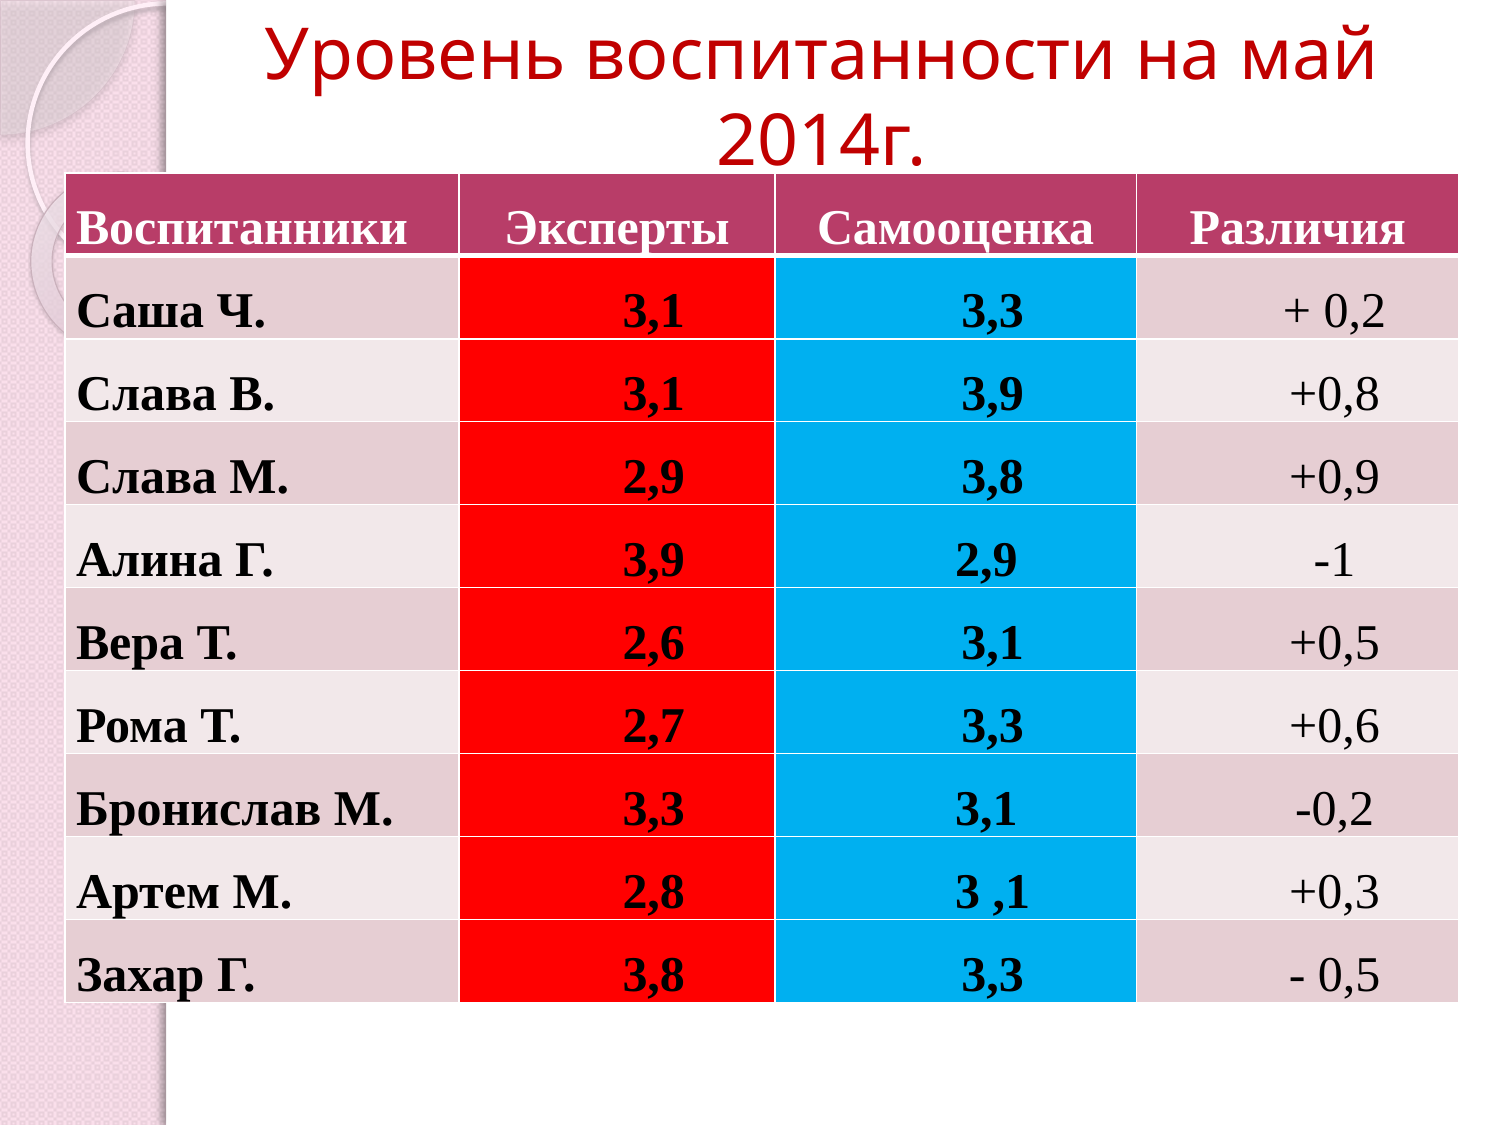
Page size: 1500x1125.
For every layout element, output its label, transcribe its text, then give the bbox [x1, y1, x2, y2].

table_cell +0,5 [1137, 588, 1458, 670]
table_cell 3,9 [460, 505, 774, 587]
table_cell Саша Ч. [66, 258, 458, 338]
table_cell 3 ,1 [776, 837, 1136, 919]
table_cell 2,8 [460, 837, 774, 919]
table_cell Рома Т. [66, 671, 458, 753]
table_cell 3,8 [776, 422, 1136, 504]
table_cell +0,6 [1137, 671, 1458, 753]
table_cell Артем М. [66, 837, 458, 919]
table_header Эксперты [460, 174, 774, 253]
table_cell 3,1 [460, 340, 774, 421]
table_header Самооценка [776, 174, 1136, 253]
table_cell 3,1 [460, 258, 774, 338]
table_cell 3,3 [776, 920, 1136, 1002]
table_header Различия [1137, 174, 1458, 253]
table_cell Вера Т. [66, 588, 458, 670]
table_cell Захар Г. [66, 920, 458, 1002]
table_cell 2,6 [460, 588, 774, 670]
table_cell 2,9 [776, 505, 1136, 587]
table_cell 2,7 [460, 671, 774, 753]
table_cell 3,3 [460, 754, 774, 836]
title Уровень воспитанности на май 2014г. [206, 0, 1437, 172]
table_cell + 0,2 [1137, 258, 1458, 338]
table_header Воспитанники [66, 174, 458, 253]
table_cell 2,9 [460, 422, 774, 504]
table_cell 3,1 [776, 588, 1136, 670]
table_cell 3,3 [776, 671, 1136, 753]
table_cell +0,9 [1137, 422, 1458, 504]
table_cell -1 [1137, 505, 1458, 587]
table_cell Слава М. [66, 422, 458, 504]
table_cell Слава В. [66, 340, 458, 421]
table_cell Бронислав М. [66, 754, 458, 836]
table_cell - 0,5 [1137, 920, 1458, 1002]
table_cell +0,3 [1137, 837, 1458, 919]
table_cell 3,1 [776, 754, 1136, 836]
table_cell 3,9 [776, 340, 1136, 421]
table_cell 3,8 [460, 920, 774, 1002]
table_cell 3,3 [776, 258, 1136, 338]
table_cell Алина Г. [66, 505, 458, 587]
table_cell -0,2 [1137, 754, 1458, 836]
table_cell +0,8 [1137, 340, 1458, 421]
